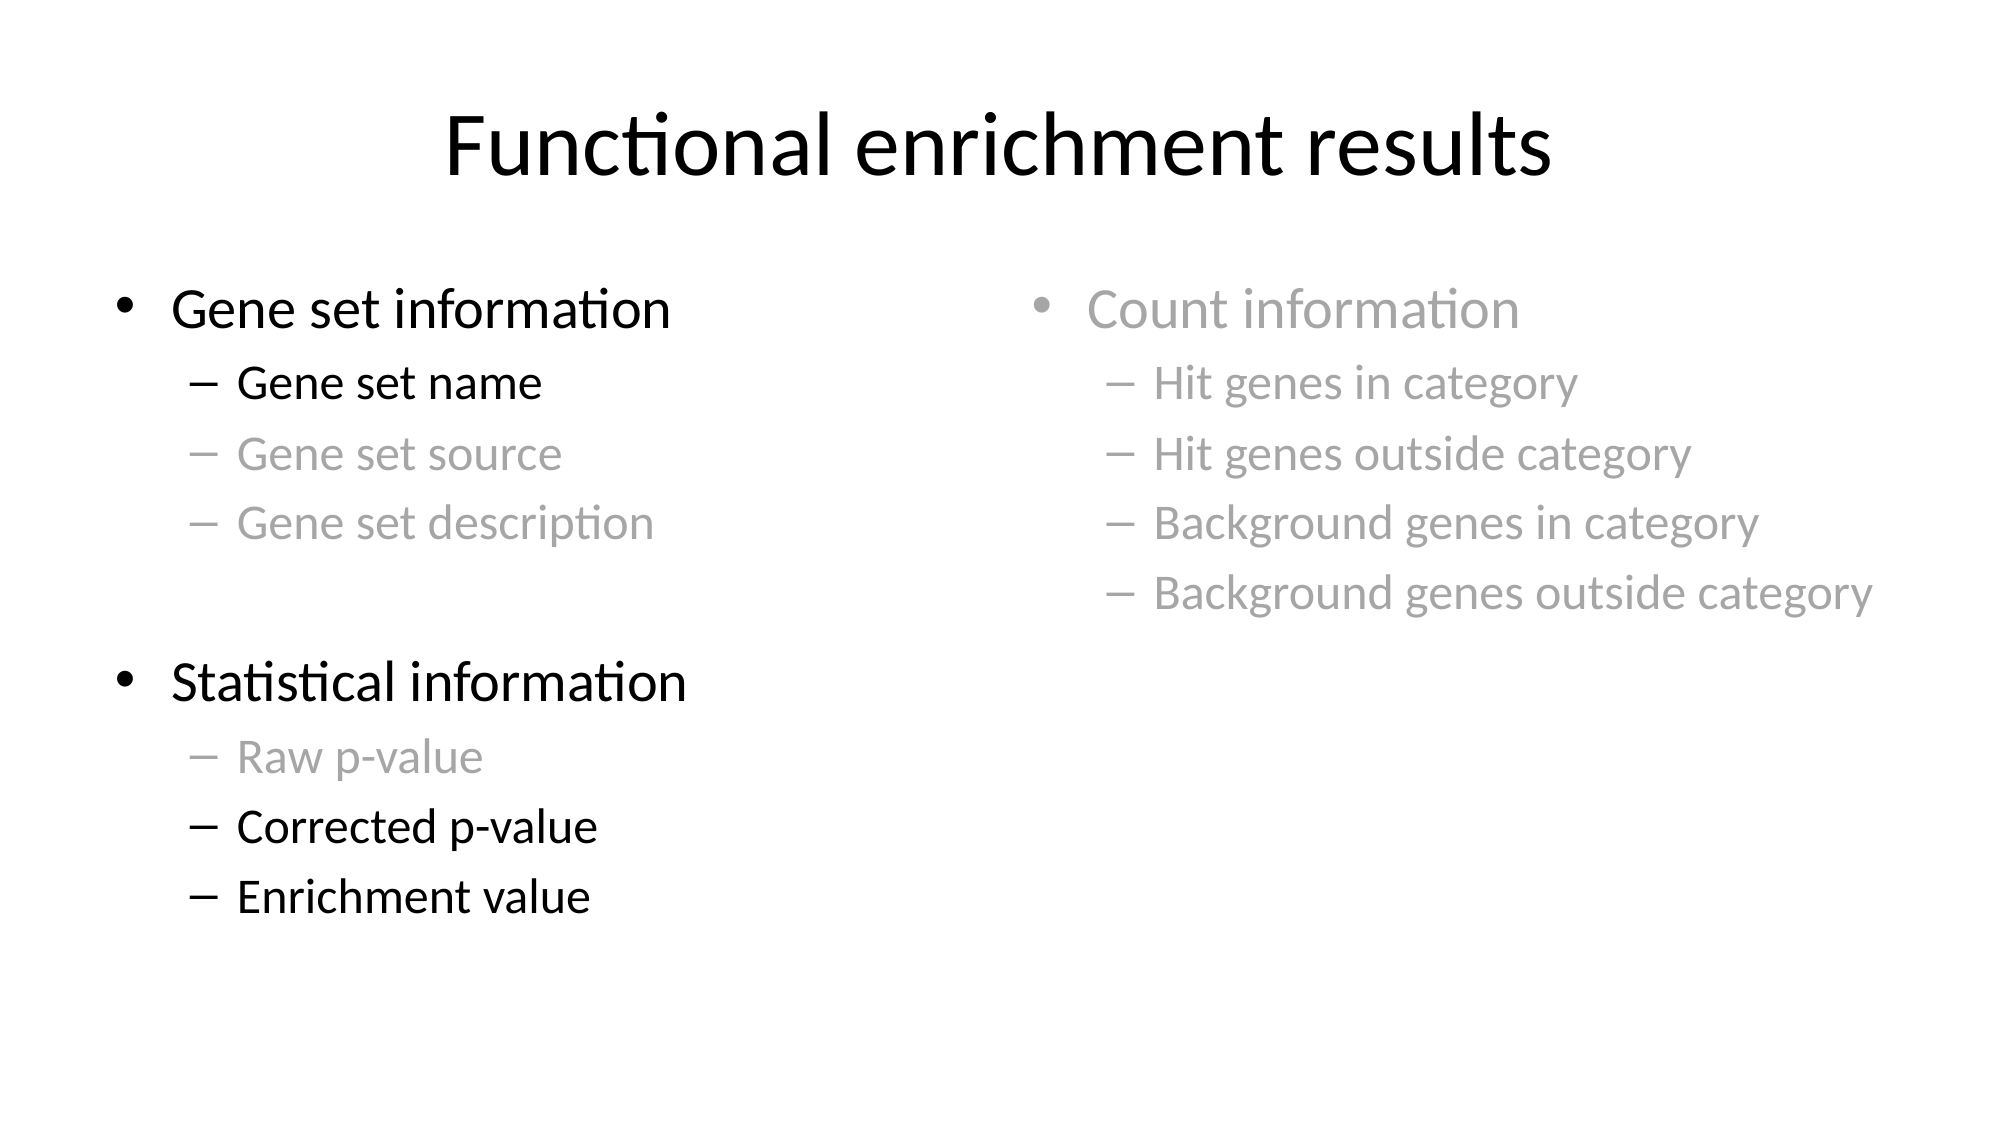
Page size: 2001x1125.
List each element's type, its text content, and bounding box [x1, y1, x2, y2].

list Count information Hit genes in category Hit genes outside category Background genes in category Background genes outside category [1016, 262, 1900, 1005]
list Gene set information Gene set name Gene set source Gene set description Statistical information Raw p-value Corrected p-value Enrichment value [99, 262, 984, 1005]
title Functional enrichment results [99, 45, 1900, 233]
